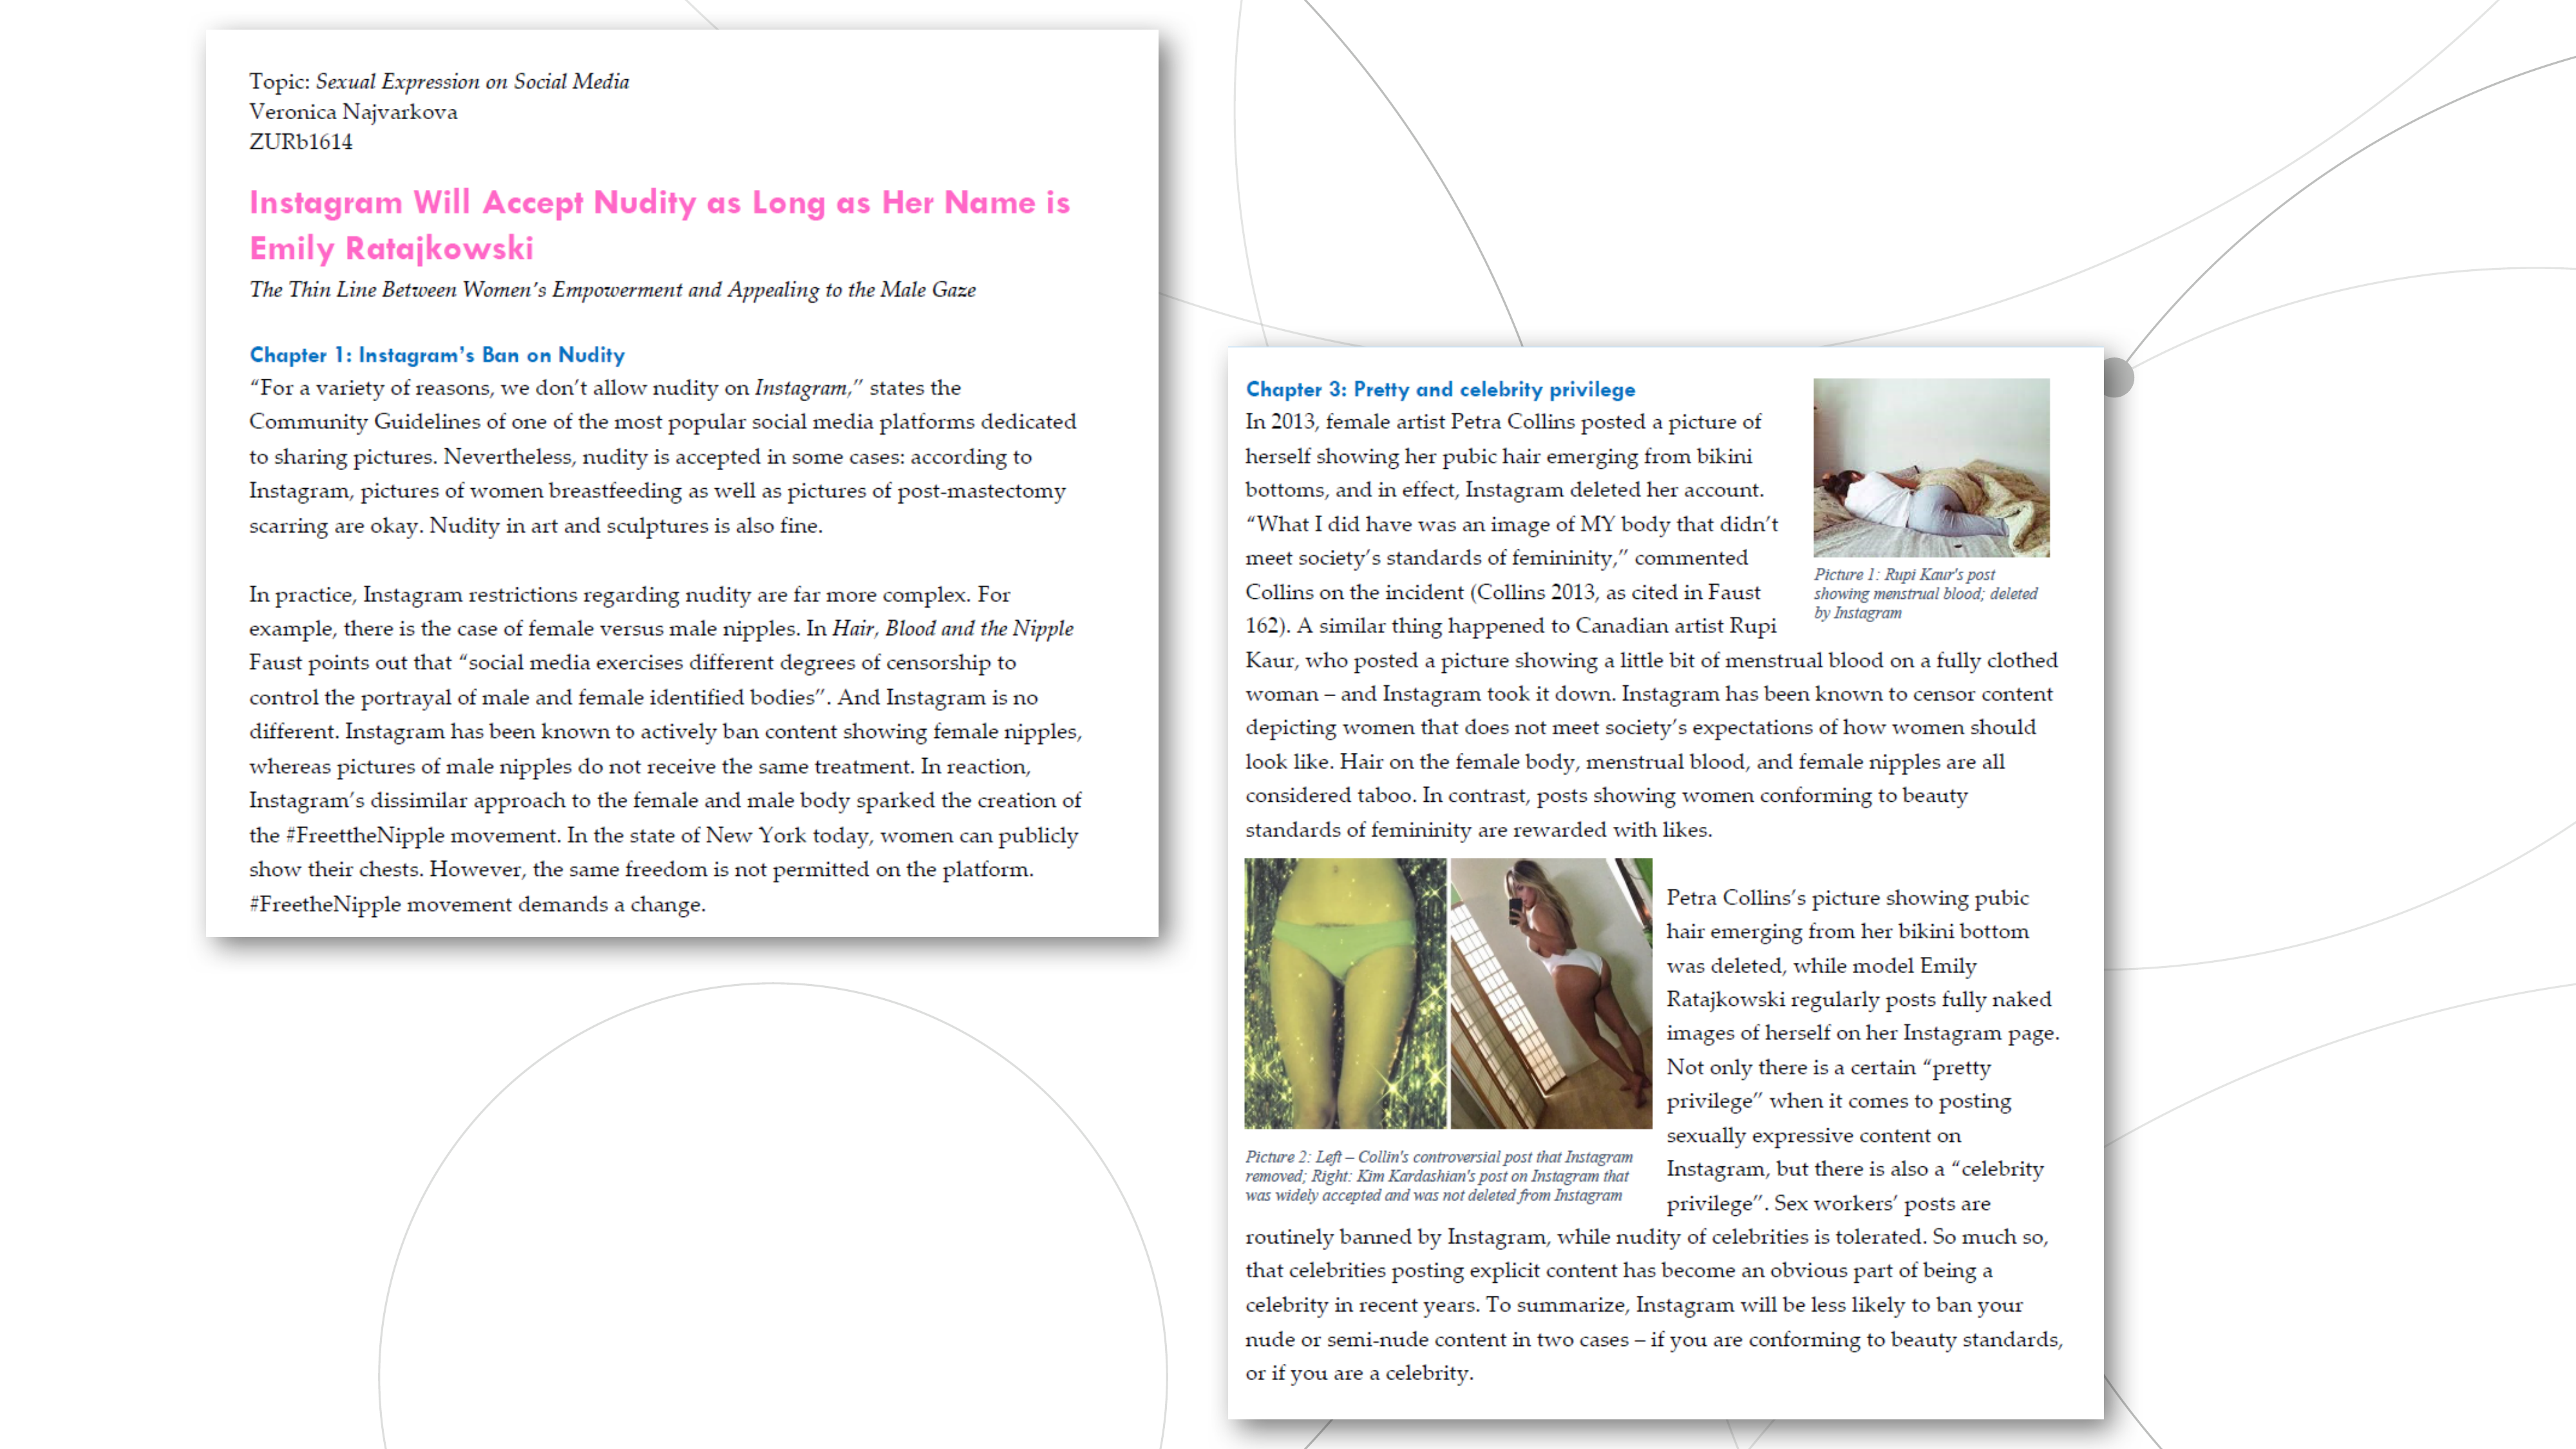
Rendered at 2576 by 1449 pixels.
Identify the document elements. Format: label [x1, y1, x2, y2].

picture [1227, 346, 2104, 1419]
text_box [0, 0, 2576, 1449]
picture [206, 30, 1159, 937]
